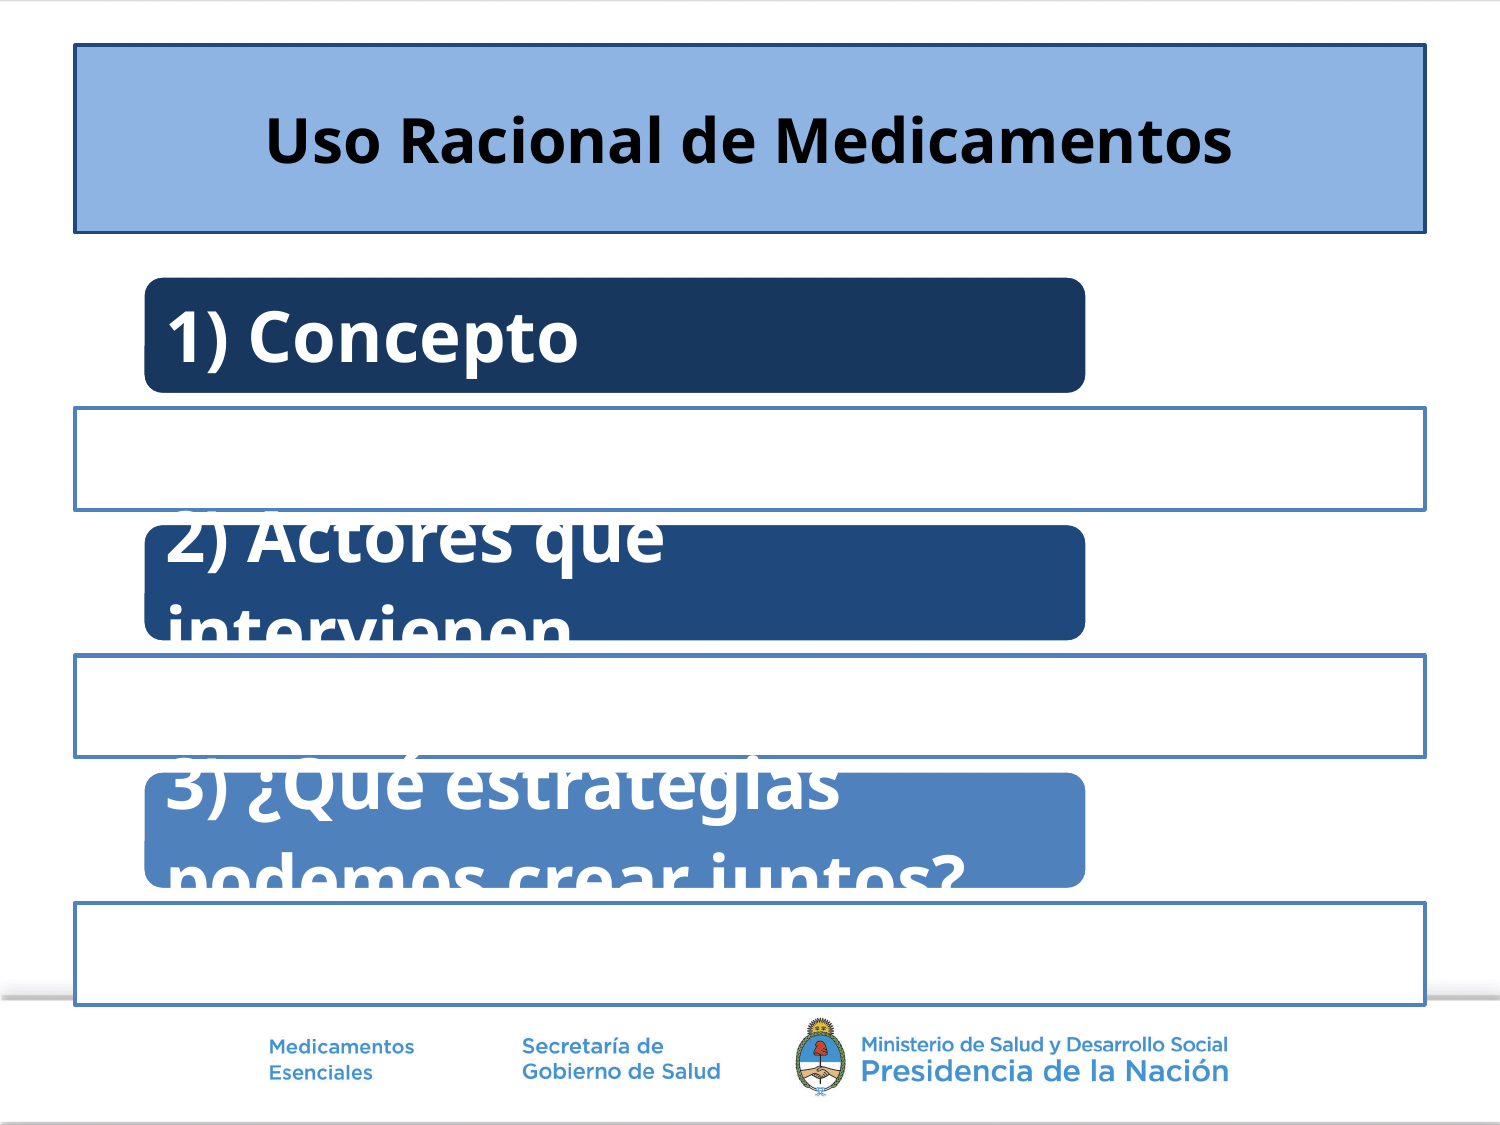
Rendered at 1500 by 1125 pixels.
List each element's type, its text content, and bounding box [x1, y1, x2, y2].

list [74, 262, 1426, 1006]
picture [0, 0, 1500, 1125]
title Uso Racional de Medicamentos [75, 45, 1425, 233]
